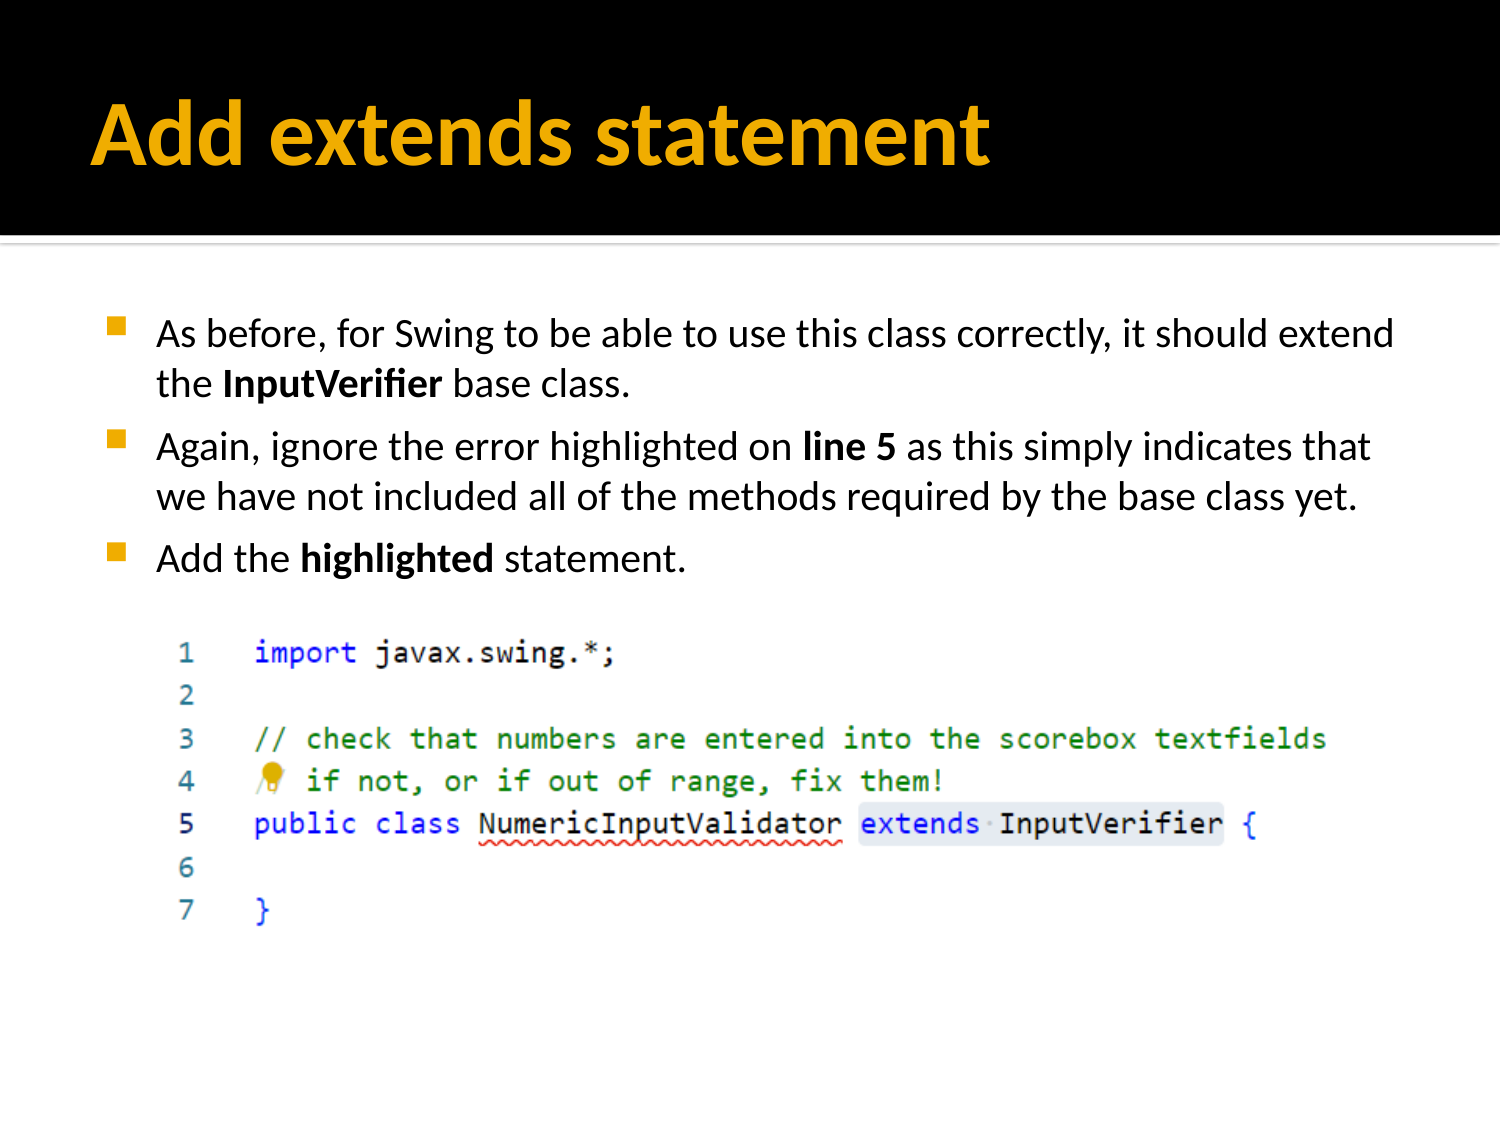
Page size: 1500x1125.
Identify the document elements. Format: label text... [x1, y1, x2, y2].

picture [160, 633, 1340, 934]
list As before, for Swing to be able to use this class correctly, it should extend the InputVerifier base class. Again, ignore the error highlighted on line 5 as this simply indicates that we have not included all of the methods required by the base class yet. Add the highlighted statement. [75, 291, 1425, 1050]
title Add extends statement [75, 25, 1425, 231]
